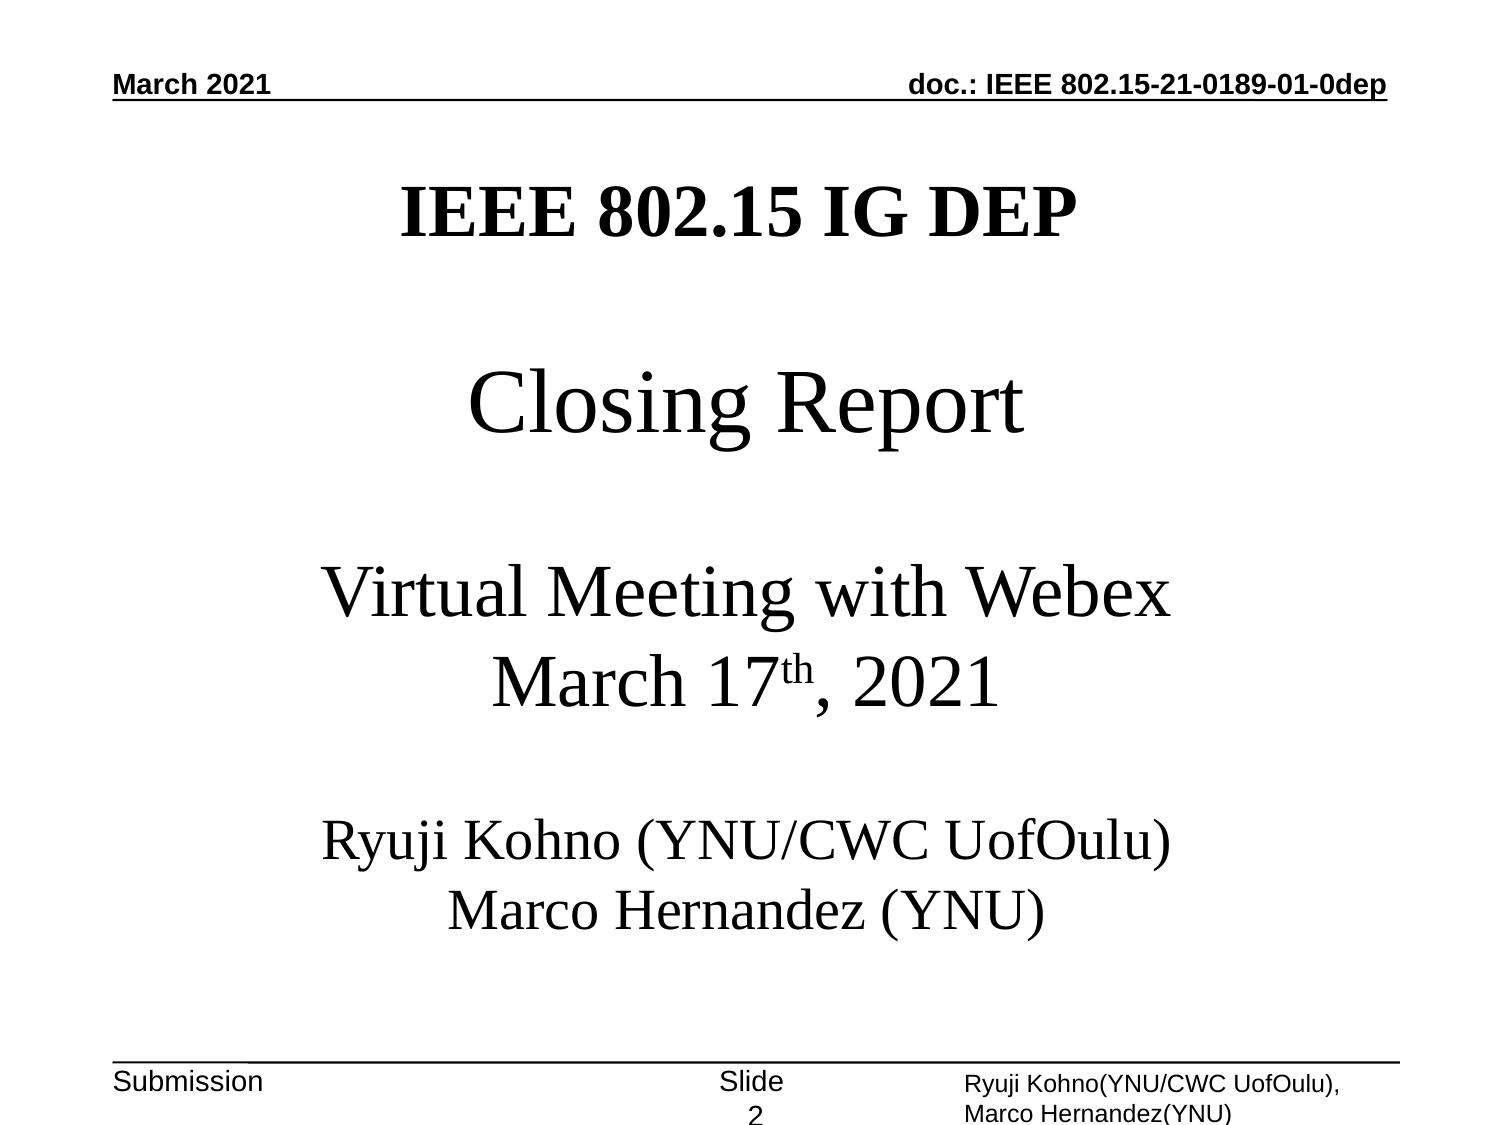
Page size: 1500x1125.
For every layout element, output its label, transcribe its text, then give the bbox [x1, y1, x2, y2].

title IEEE 802.15 IG DEP Closing Report Virtual Meeting with Webex March 17th, 2021 Ryuji Kohno (YNU/CWC UofOulu) Marco Hernandez (YNU) [123, 172, 1370, 1000]
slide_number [112, 64, 375, 100]
slide_number Slide 2 [712, 1062, 800, 1093]
